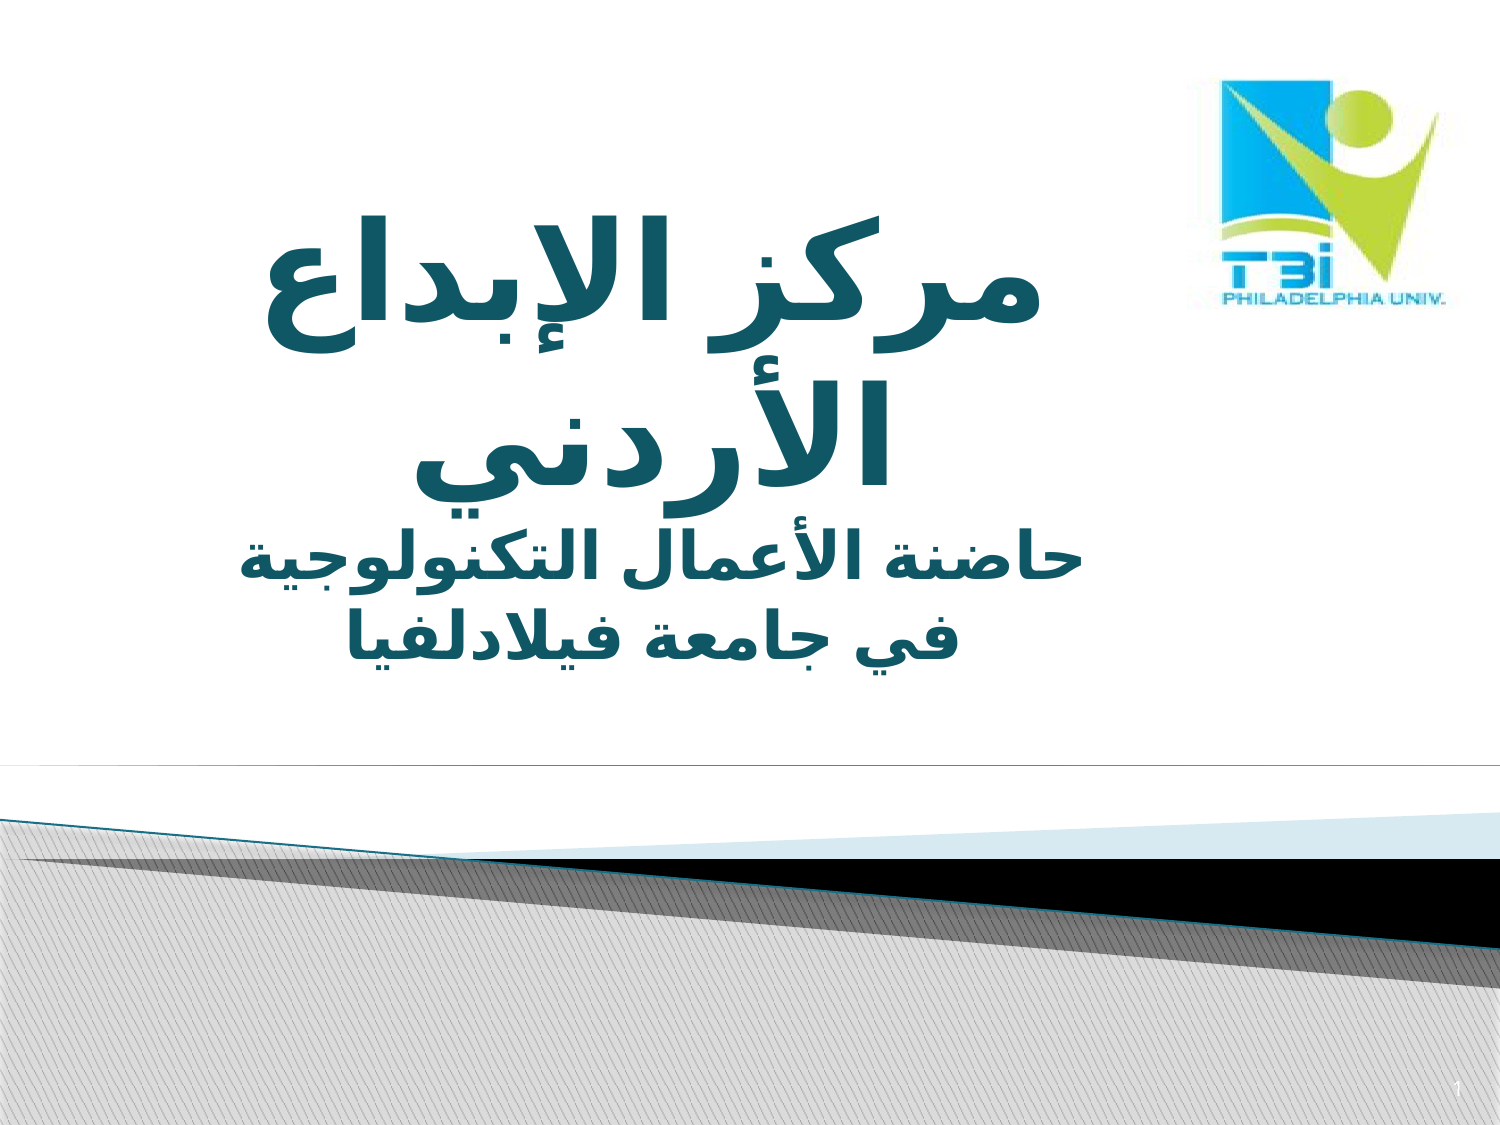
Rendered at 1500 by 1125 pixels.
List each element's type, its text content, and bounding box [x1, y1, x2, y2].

picture [1186, 66, 1468, 312]
slide_number 1 [1418, 1051, 1479, 1112]
picture [5, 859, 1500, 989]
title مركز الإبداع الأردني حاضنة الأعمال التكنولوجية في جامعة فيلادلفيا [147, 42, 1161, 681]
